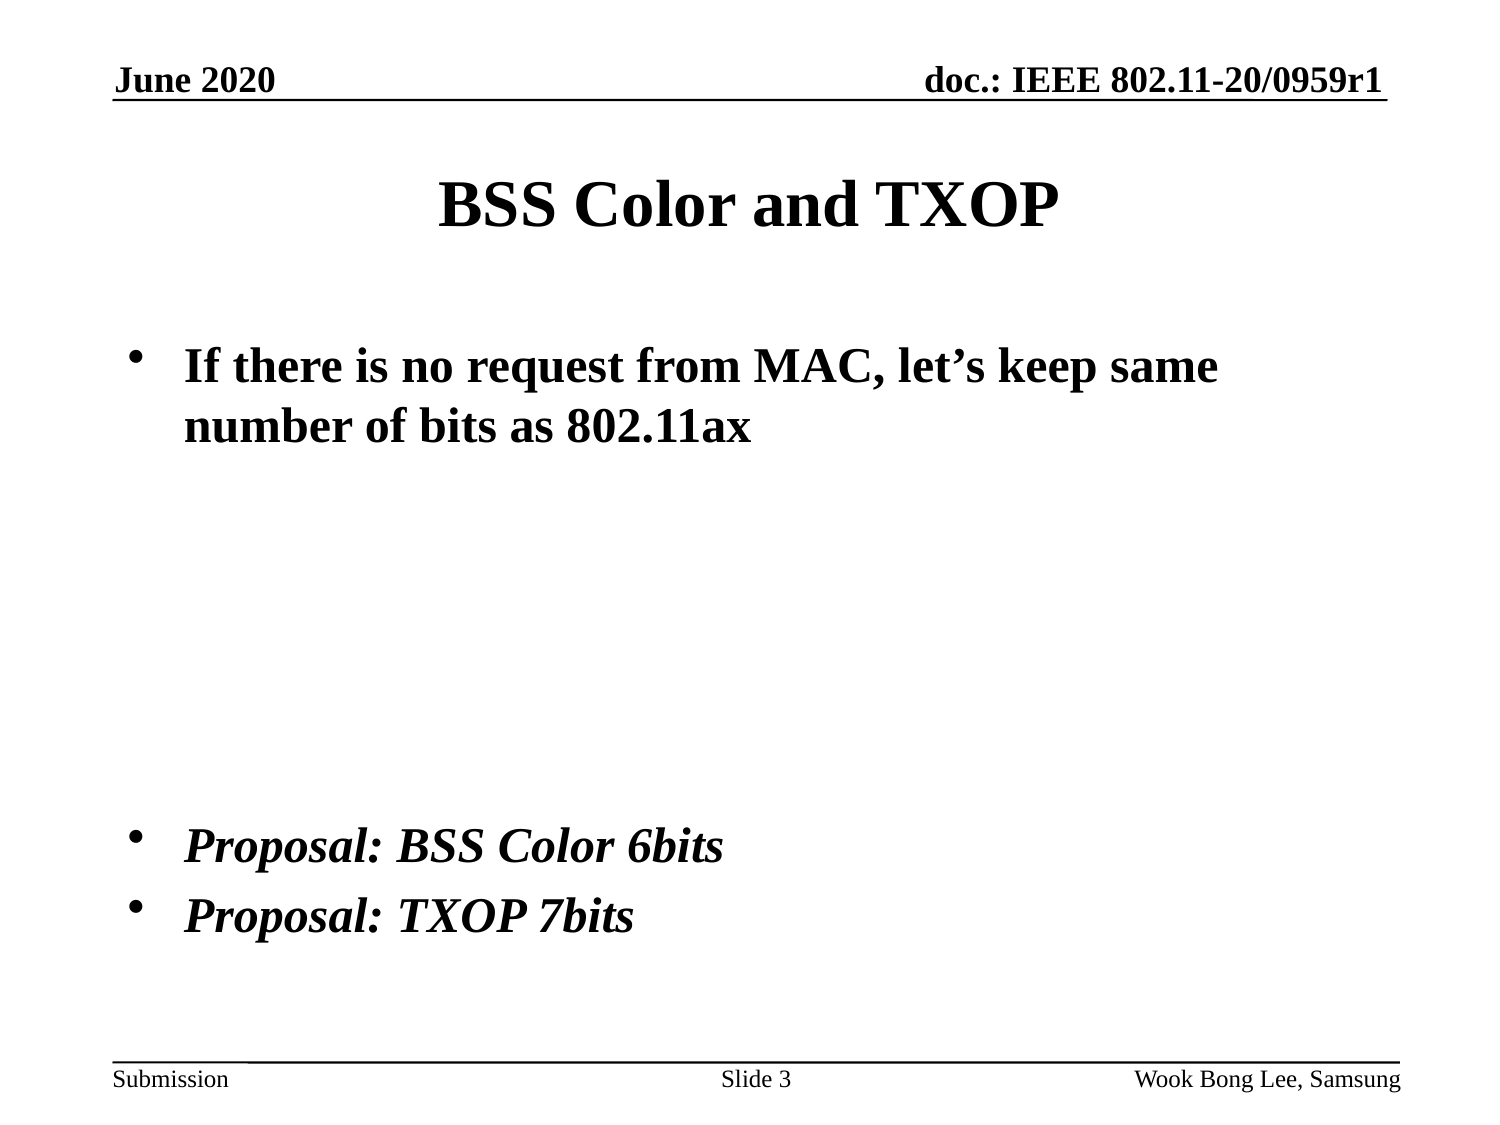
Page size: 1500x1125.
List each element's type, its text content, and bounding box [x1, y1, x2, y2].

slide_number Slide 3 [712, 1061, 800, 1093]
footer Wook Bong Lee, Samsung [1130, 1061, 1402, 1093]
list If there is no request from MAC, let’s keep same number of bits as 802.11ax Proposal: BSS Color 6bits Proposal: TXOP 7bits [112, 324, 1388, 1001]
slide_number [114, 54, 278, 101]
title BSS Color and TXOP [112, 112, 1388, 288]
